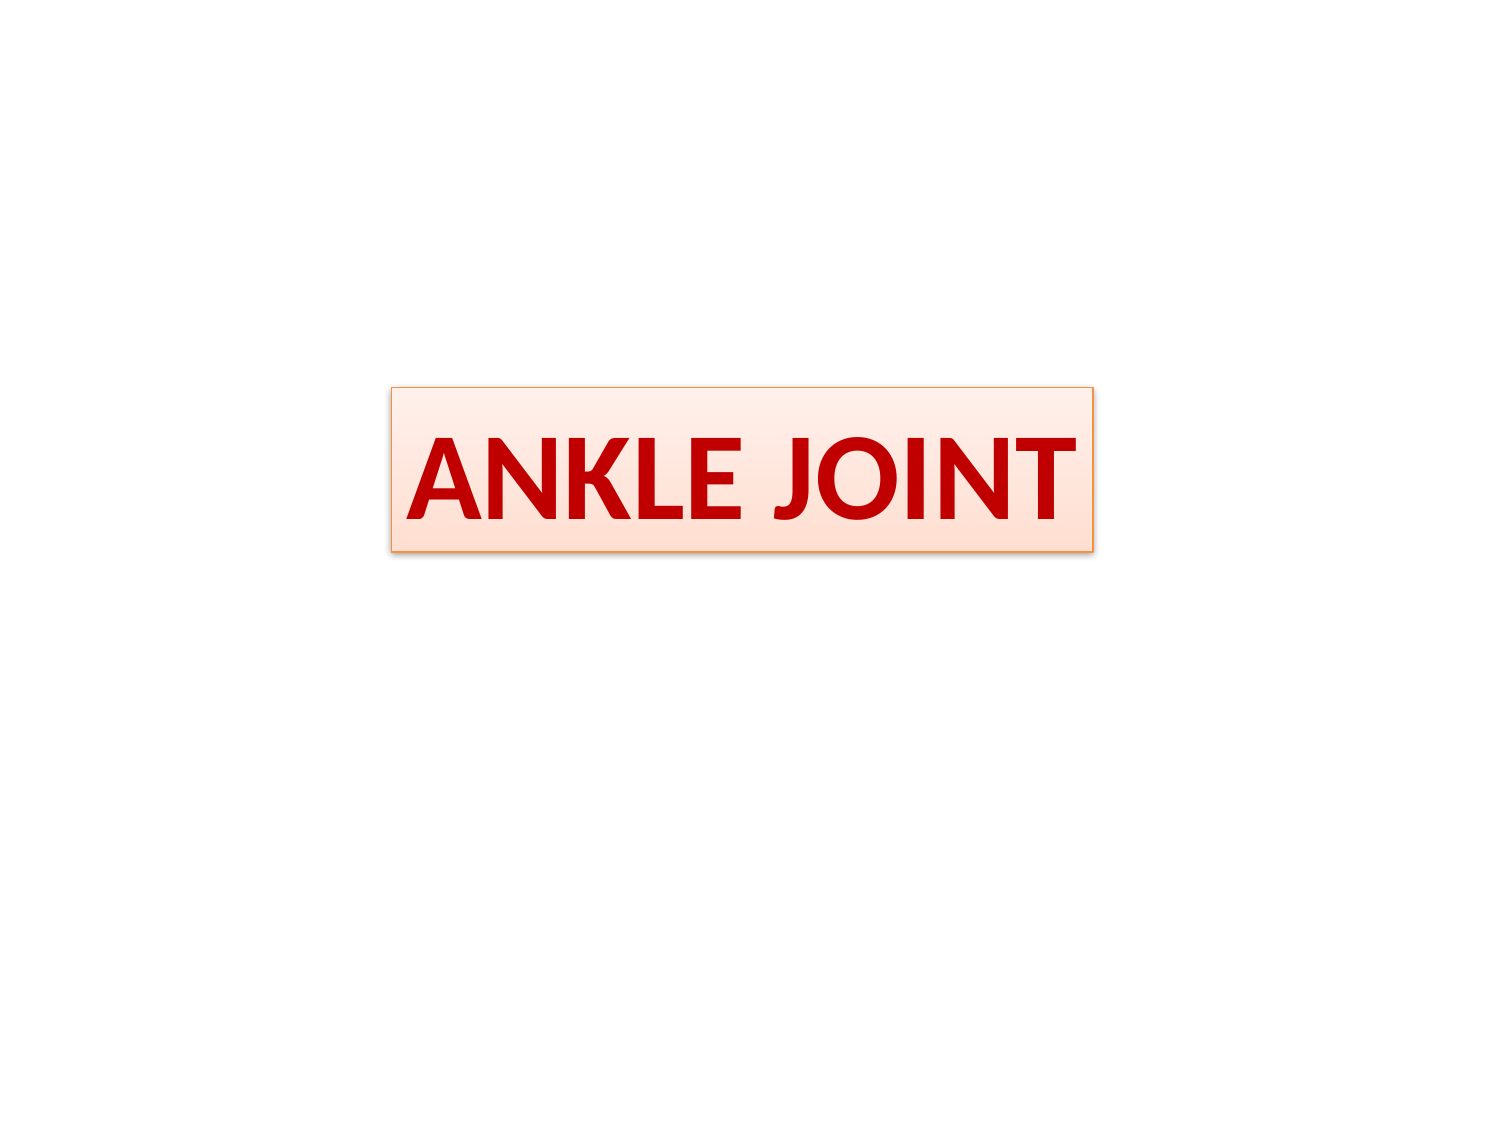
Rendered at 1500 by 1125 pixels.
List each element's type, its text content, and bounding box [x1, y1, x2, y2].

text_box ANKLE JOINT [391, 387, 1094, 553]
